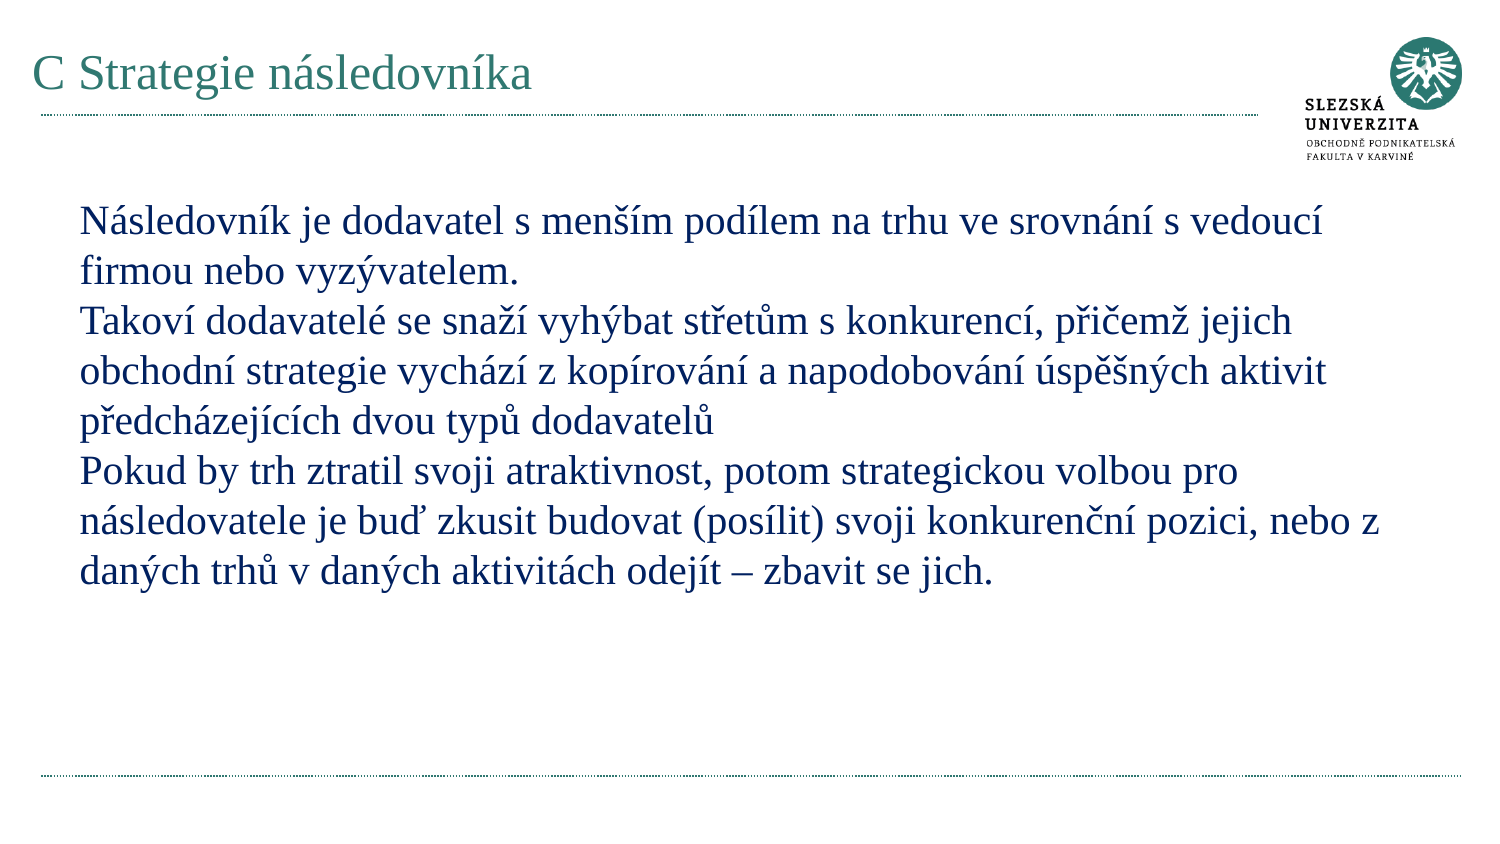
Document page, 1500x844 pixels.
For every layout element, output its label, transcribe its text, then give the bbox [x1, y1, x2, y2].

list Následovník je dodavatel s menším podílem na trhu ve srovnání s vedoucí firmou nebo vyzývatelem. Takoví dodavatelé se snaží vyhýbat střetům s konkurencí, přičemž jejich obchodní strategie vychází z kopírování a napodobování úspěšných aktivit předcházejících dvou typů dodavatelů Pokud by trh ztratil svoji atraktivnost, potom strategickou volbou pro následovatele je buď zkusit budovat (posílit) svoji konkurenční pozici, nebo z daných trhů v daných aktivitách odejít – zbavit se jich. [64, 185, 1424, 682]
title C Strategie následovníka [17, 32, 1353, 116]
picture [1305, 37, 1462, 160]
